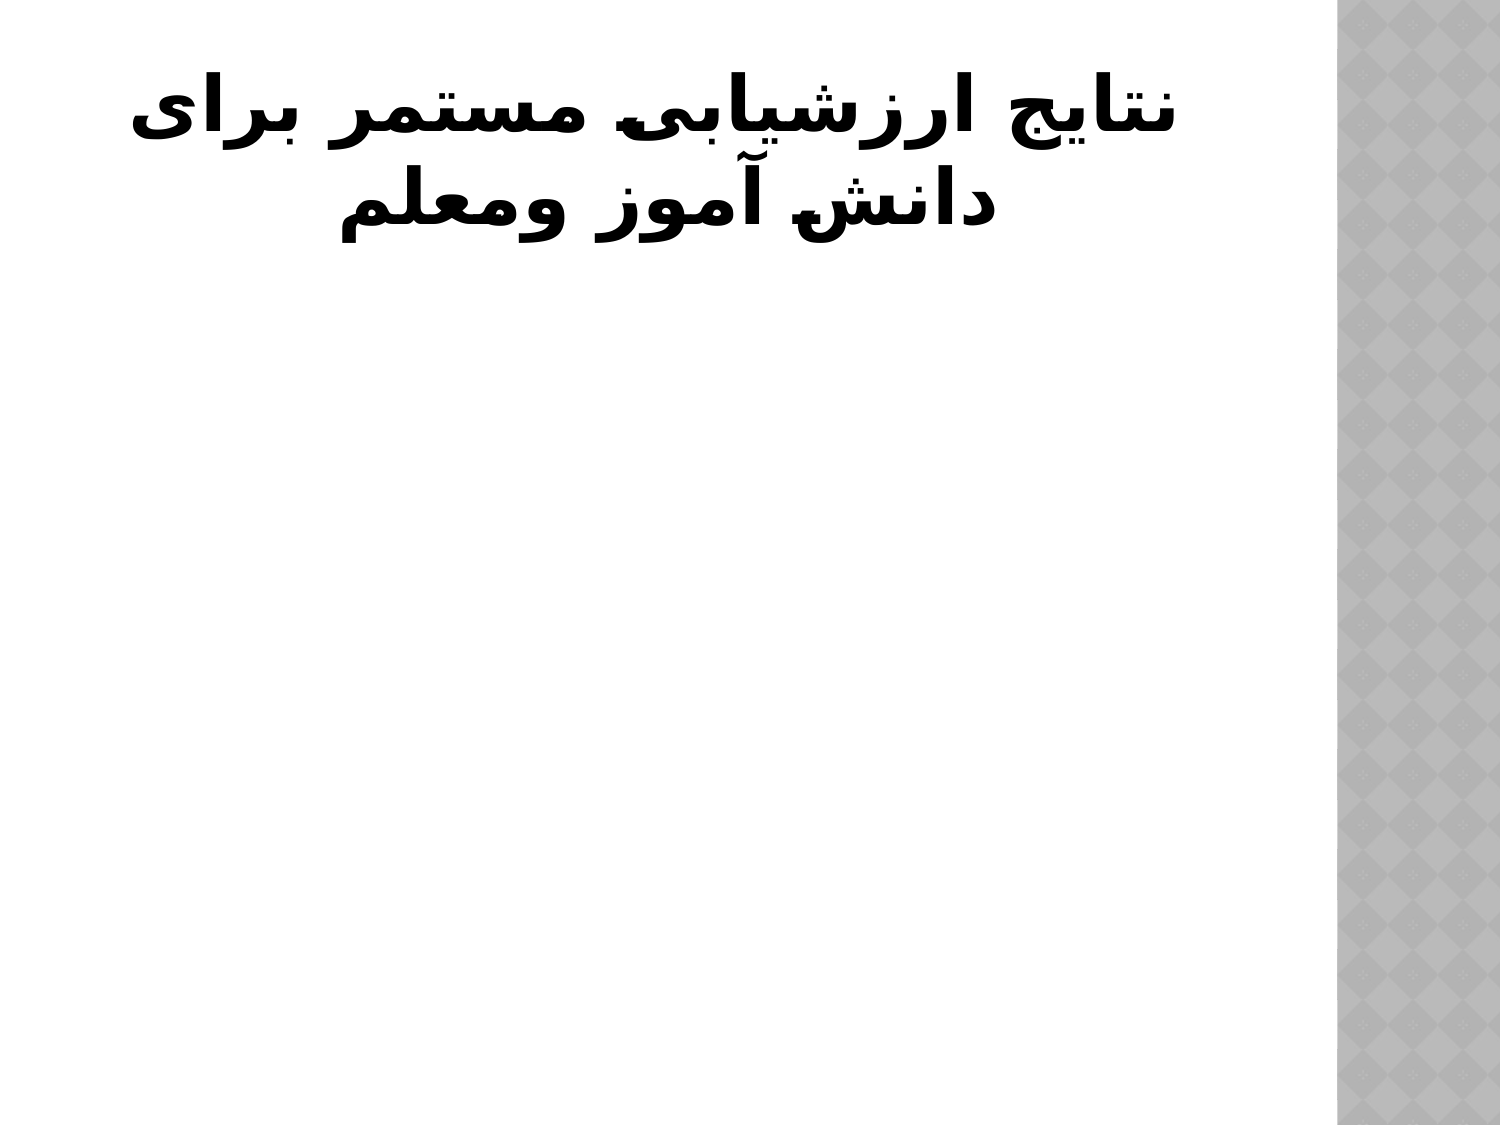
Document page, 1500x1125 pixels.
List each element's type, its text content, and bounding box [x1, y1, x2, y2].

title نتایج ارزشیابی مستمر برای دانش آموز ومعلم [75, 52, 1263, 240]
